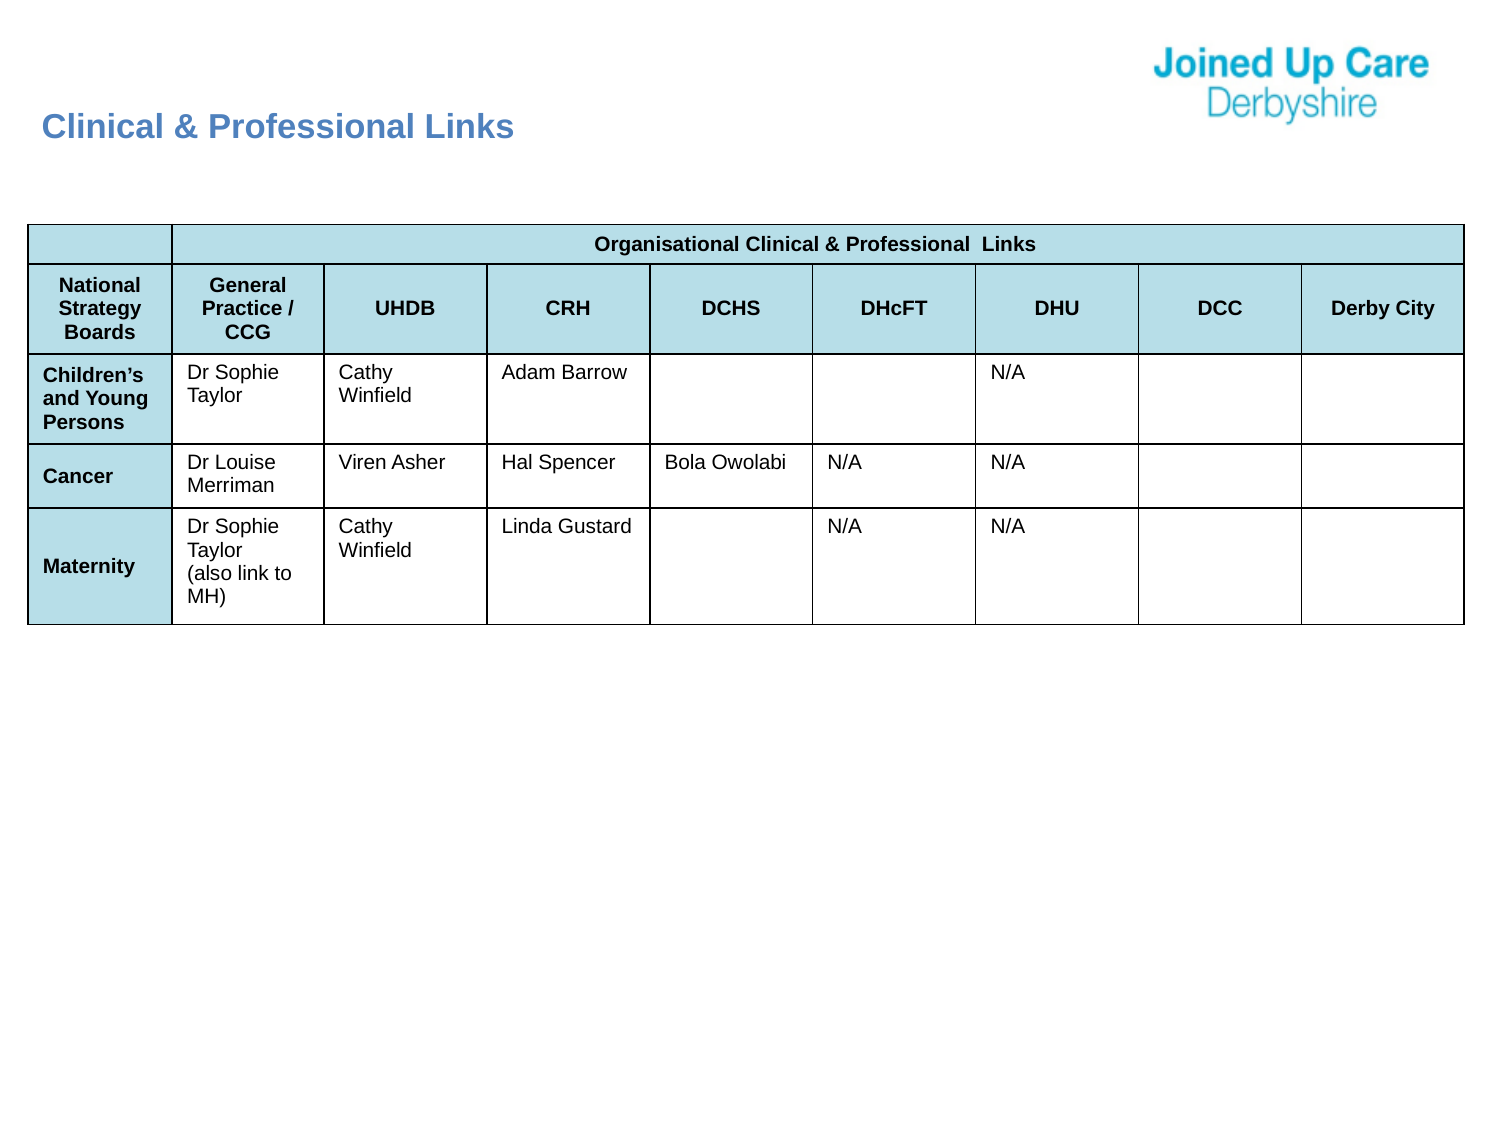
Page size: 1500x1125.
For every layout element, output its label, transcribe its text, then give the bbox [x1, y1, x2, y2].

table_cell Dr Louise Merriman [173, 445, 323, 507]
table_cell UHDB [325, 265, 486, 353]
table_cell Derby City [1302, 265, 1463, 353]
table_cell [1139, 445, 1301, 507]
text_box Clinical & Professional Links [27, 82, 1143, 167]
table_cell National Strategy Boards [29, 265, 171, 353]
table_header Organisational Clinical & Professional Links [173, 225, 1463, 263]
table_cell Dr Sophie Taylor (also link to MH) [173, 509, 323, 624]
table_cell N/A [976, 445, 1138, 507]
table_cell Hal Spencer [488, 445, 649, 507]
table_cell Viren Asher [325, 445, 486, 507]
table_cell [651, 509, 812, 624]
table_cell Bola Owolabi [651, 445, 812, 507]
table_cell [651, 355, 812, 443]
table_cell N/A [813, 509, 975, 624]
table_cell [1139, 509, 1301, 624]
table_cell [813, 355, 975, 443]
table_cell N/A [813, 445, 975, 507]
table_cell [1302, 445, 1463, 507]
table_cell Cathy Winfield [325, 509, 486, 624]
table_cell General Practice / CCG [173, 265, 323, 353]
table_cell Dr Sophie Taylor [173, 355, 323, 443]
table_cell Maternity [29, 509, 171, 624]
table_cell N/A [976, 509, 1138, 624]
table_cell DHU [976, 265, 1138, 353]
table_cell DCC [1139, 265, 1301, 353]
table_cell [1302, 355, 1463, 443]
table_cell Adam Barrow [488, 355, 649, 443]
table_cell N/A [976, 355, 1138, 443]
table_header [29, 225, 171, 263]
table_cell [1139, 355, 1301, 443]
table_cell Linda Gustard [488, 509, 649, 624]
table_cell Cathy Winfield [325, 355, 486, 443]
table_cell [1302, 509, 1463, 624]
table_cell Cancer [29, 445, 171, 507]
picture [1142, 30, 1443, 138]
table_cell DCHS [651, 265, 812, 353]
table_cell Children’s and Young Persons [29, 355, 171, 443]
table_cell DHcFT [813, 265, 975, 353]
table_cell CRH [488, 265, 649, 353]
